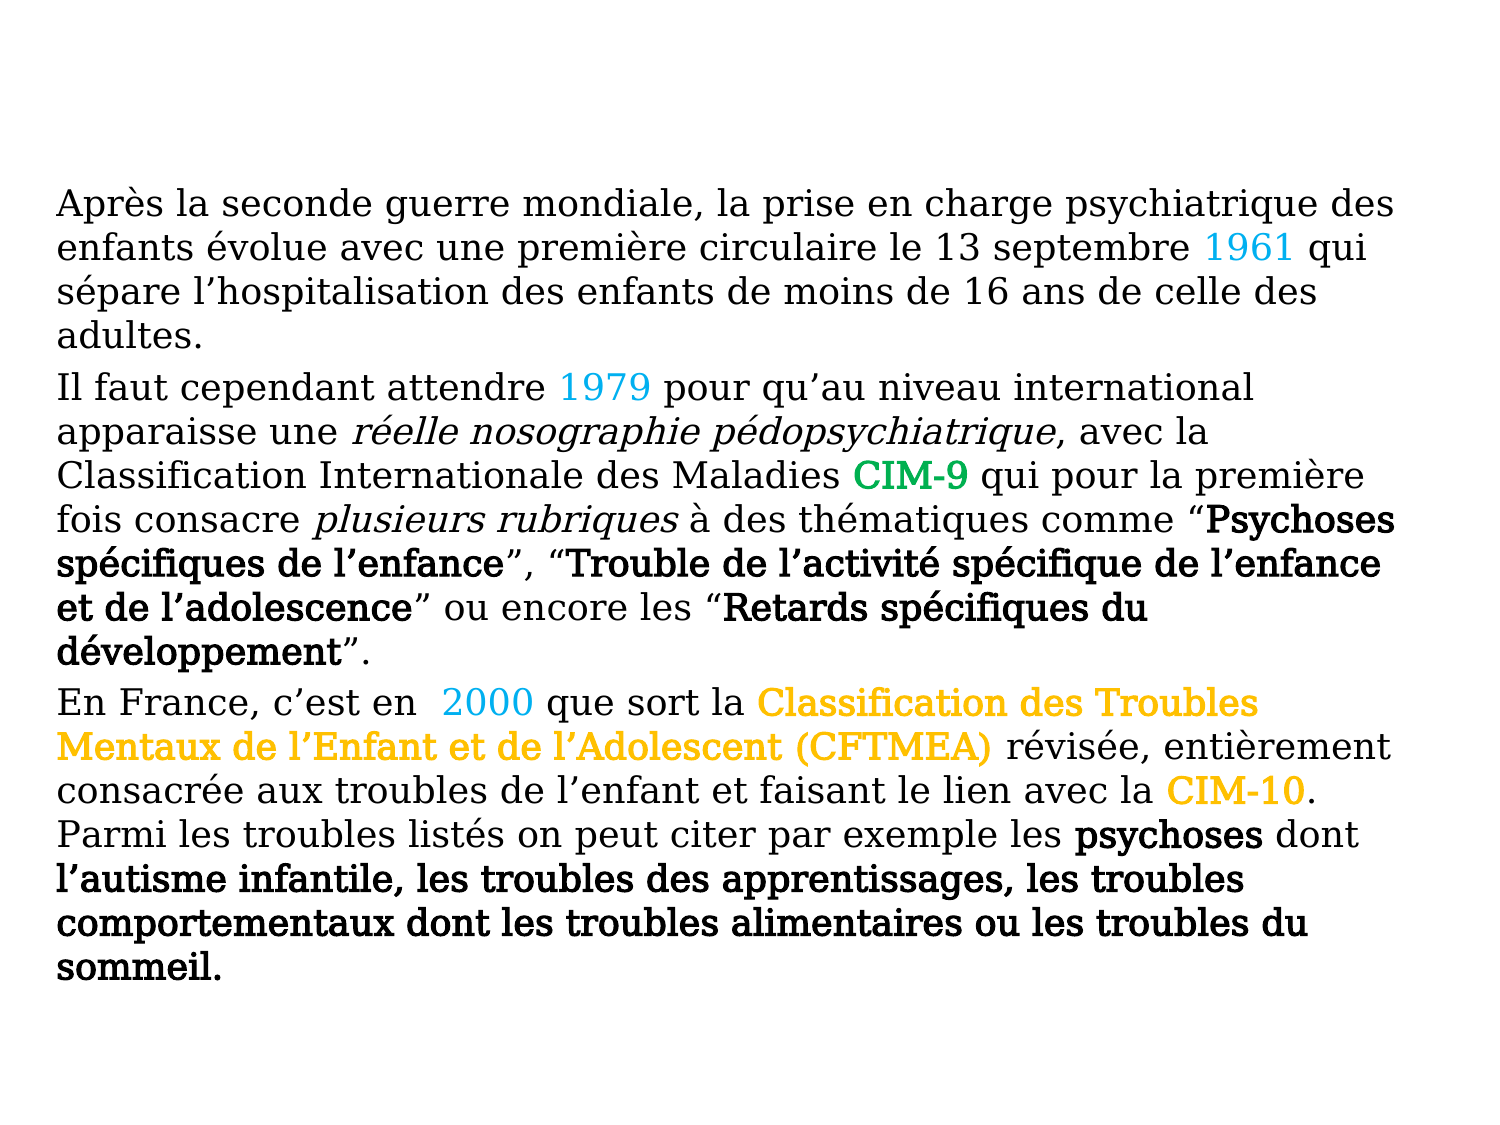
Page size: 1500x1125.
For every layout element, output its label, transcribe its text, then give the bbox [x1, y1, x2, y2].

list Après la seconde guerre mondiale, la prise en charge psychiatrique des enfants évolue avec une première circulaire le 13 septembre 1961 qui sépare l’hospitalisation des enfants de moins de 16 ans de celle des adultes. Il faut cependant attendre 1979 pour qu’au niveau international apparaisse une réelle nosographie pédopsychiatrique, avec la Classification Internationale des Maladies CIM-9 qui pour la première fois consacre plusieurs rubriques à des thématiques comme “Psychoses spécifiques de l’enfance”, “Trouble de l’activité spécifique de l’enfance et de l’adolescence” ou encore les “Retards spécifiques du développement”. En France, c’est en 2000 que sort la Classification des Troubles Mentaux de l’Enfant et de l’Adolescent (CFTMEA) révisée, entièrement consacrée aux troubles de l’enfant et faisant le lien avec la CIM-10. Parmi les troubles listés on peut citer par exemple les psychoses dont l’autisme infantile, les troubles des apprentissages, les troubles comportementaux dont les troubles alimentaires ou les troubles du sommeil. [41, 172, 1439, 1005]
